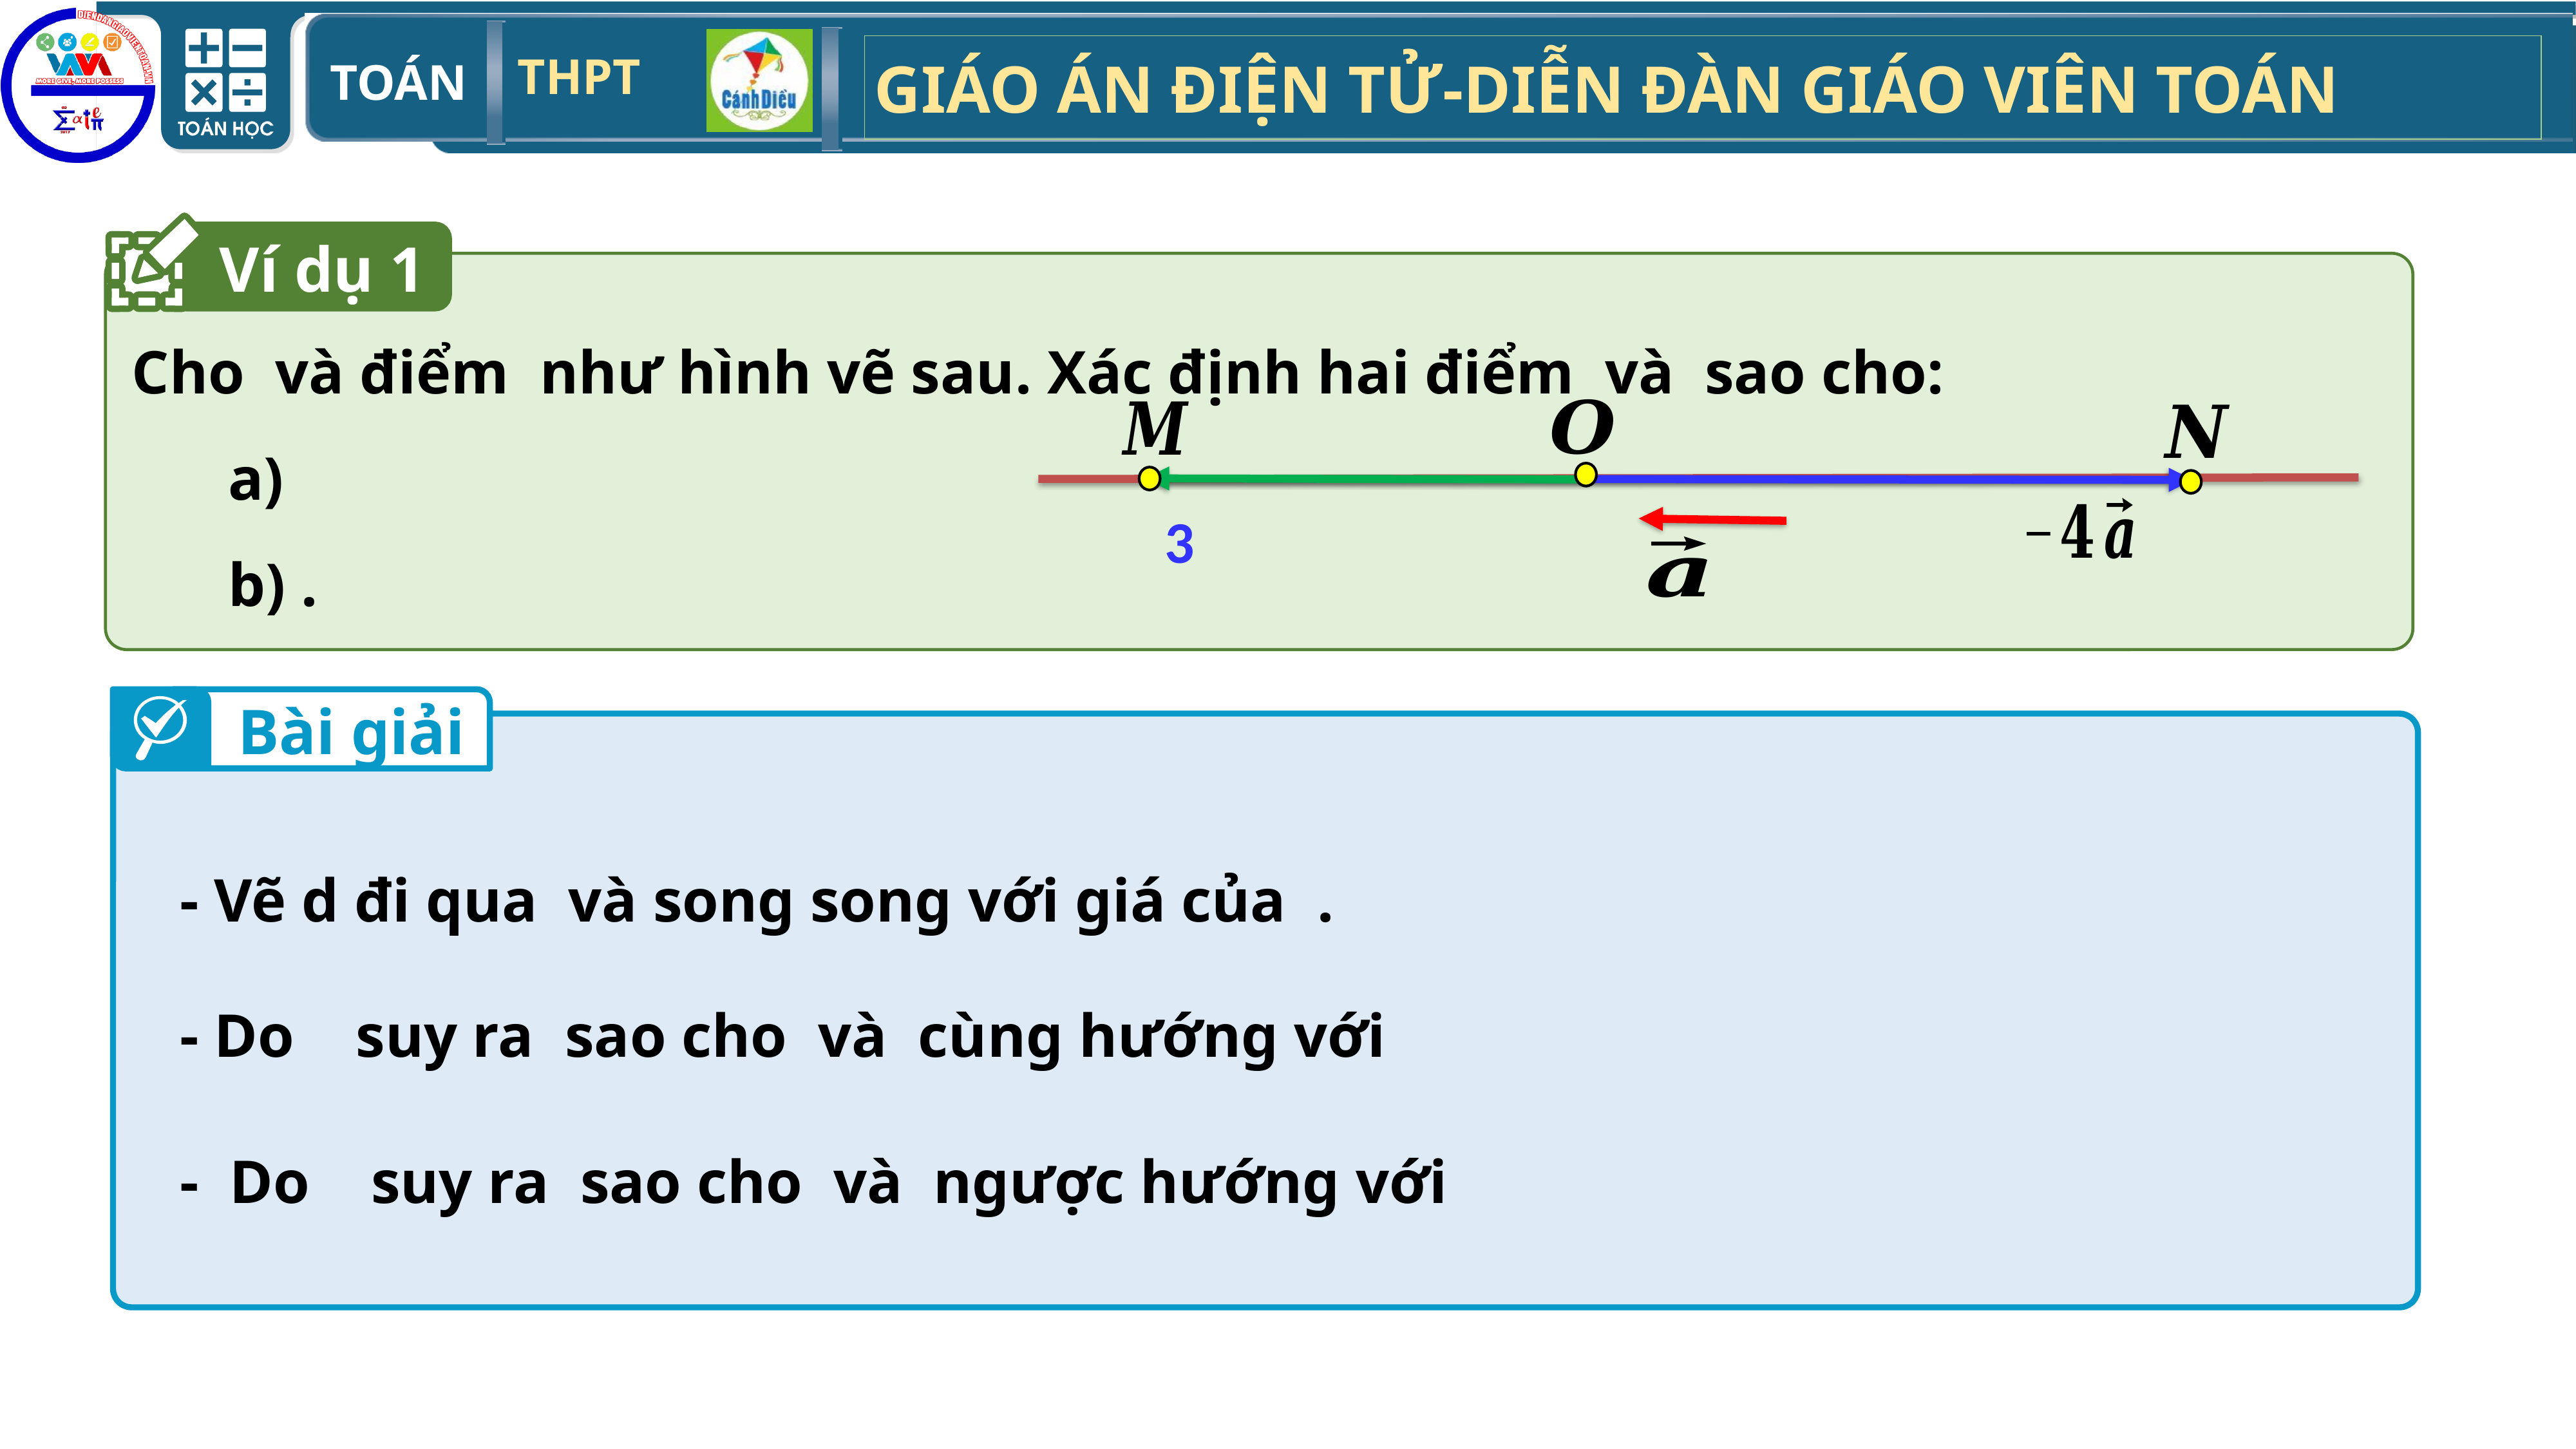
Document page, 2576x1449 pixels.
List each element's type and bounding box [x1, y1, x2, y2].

text_box [1544, 389, 1787, 615]
text_box [105, 212, 2413, 650]
picture [1, 8, 2576, 163]
text_box [113, 687, 2418, 1308]
